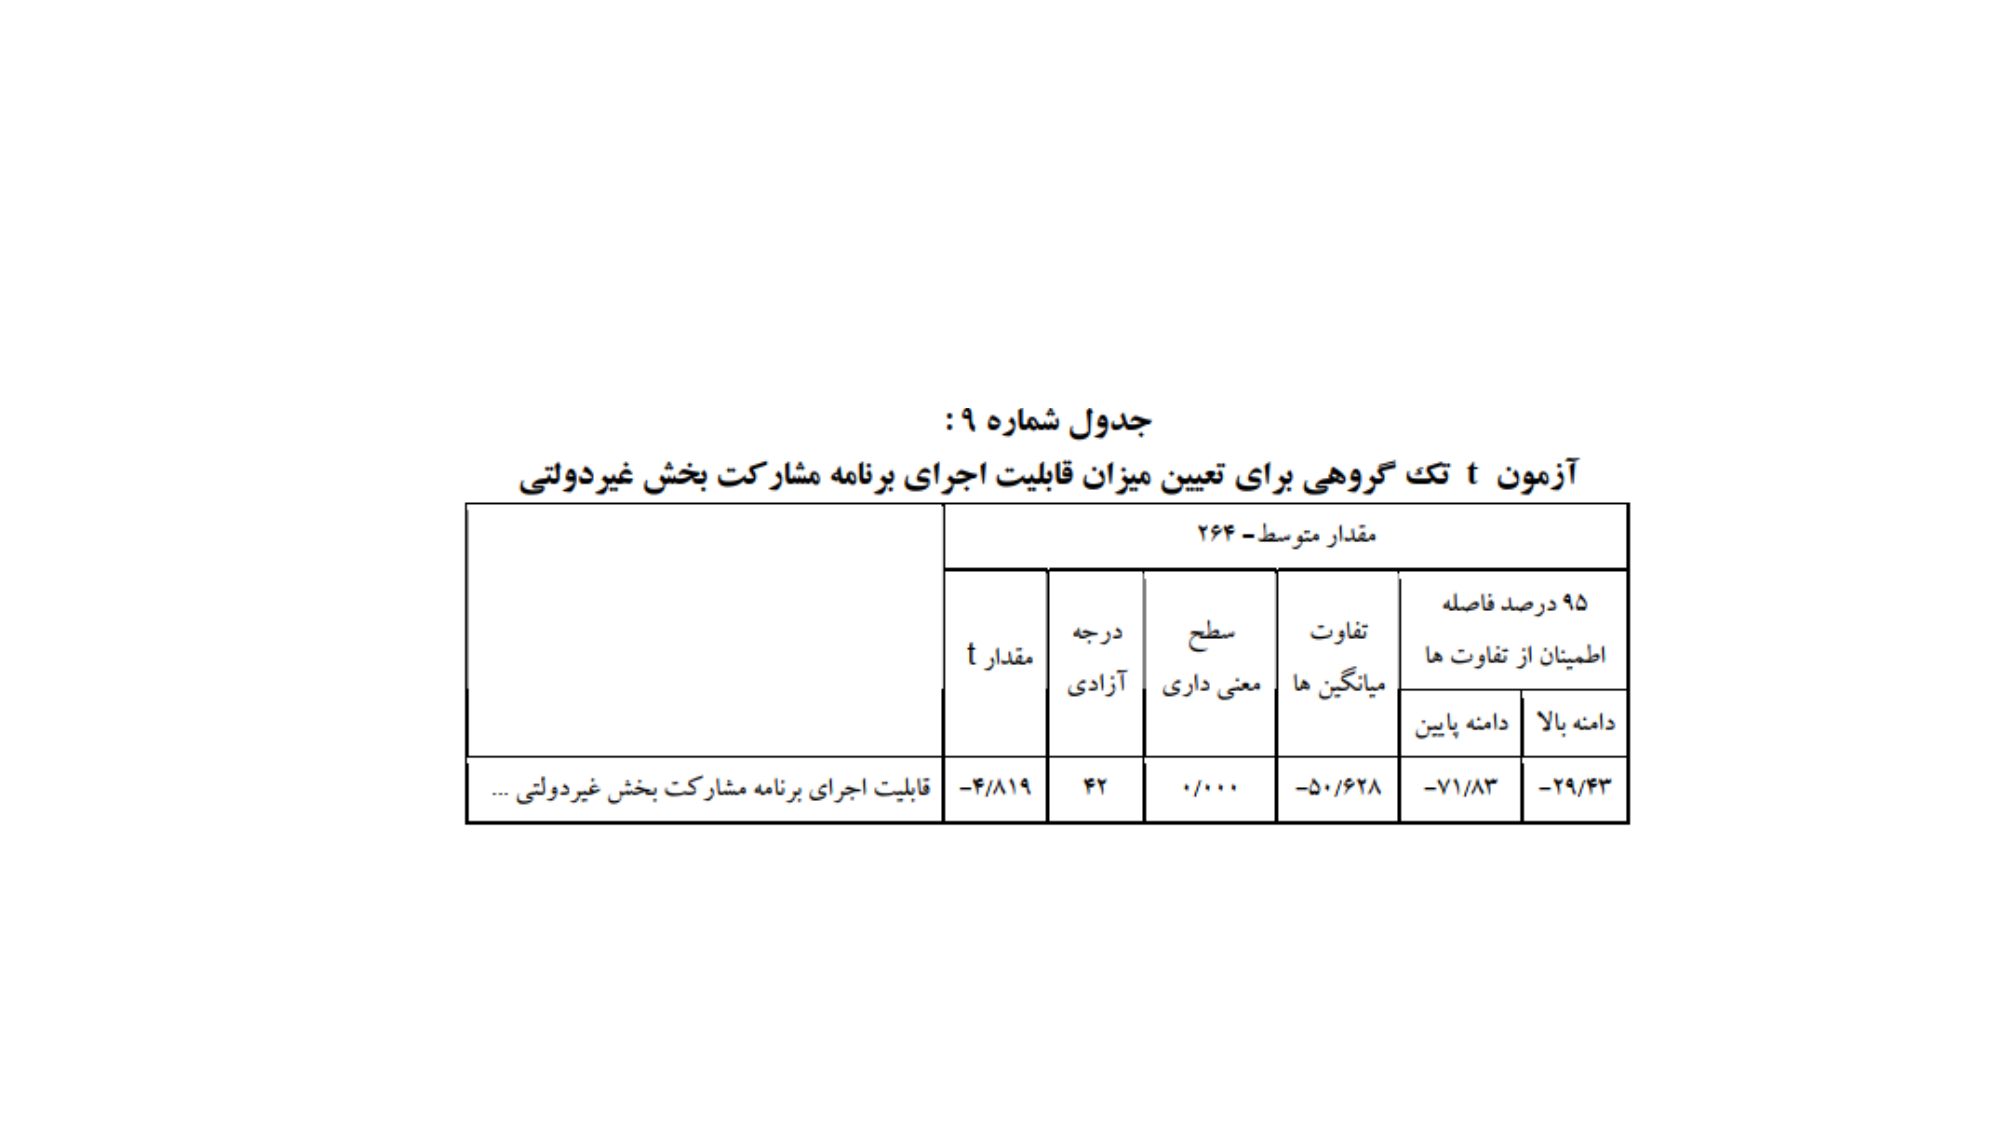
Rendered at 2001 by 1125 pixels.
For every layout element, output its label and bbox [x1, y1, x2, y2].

list [445, 408, 1651, 868]
